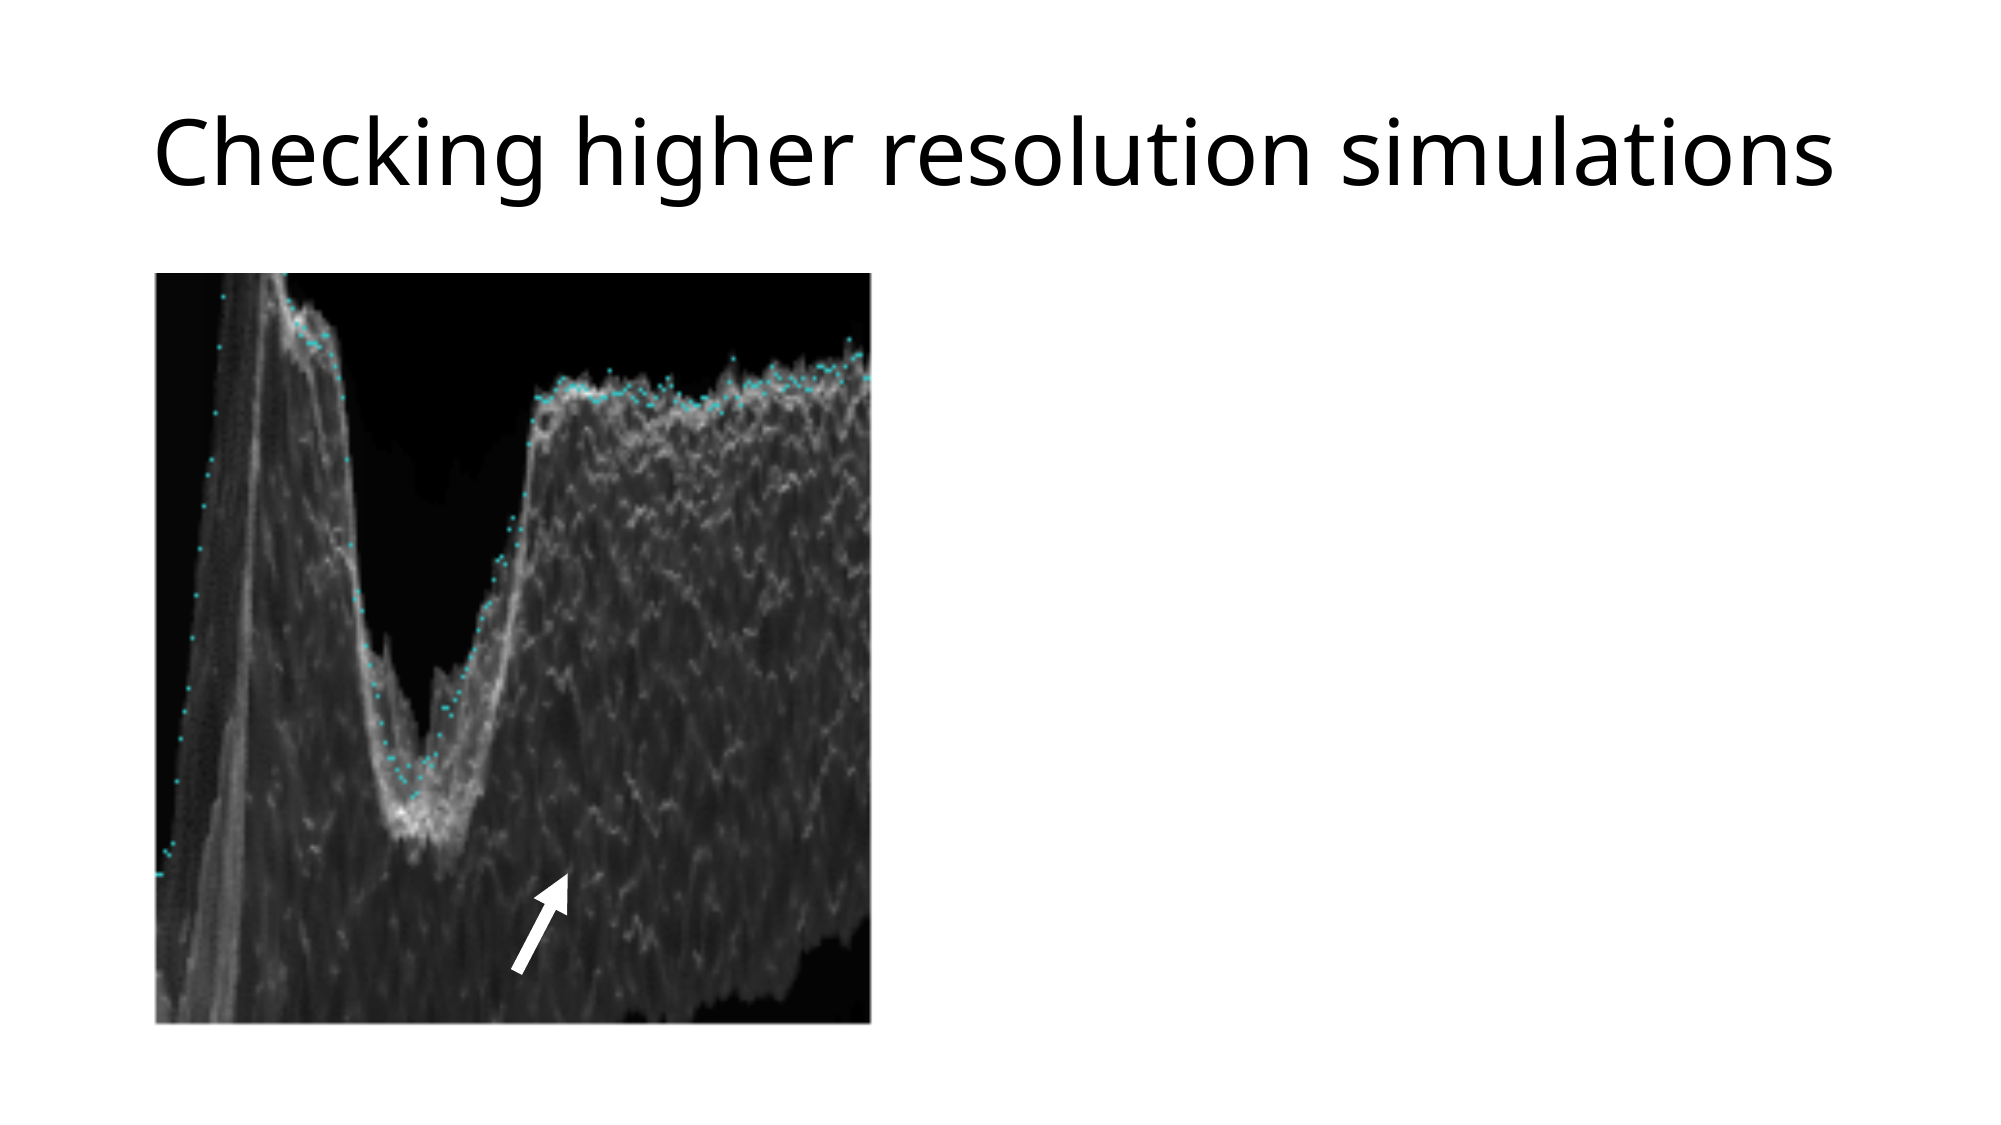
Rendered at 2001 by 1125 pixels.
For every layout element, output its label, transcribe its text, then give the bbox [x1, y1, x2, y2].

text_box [516, 873, 568, 972]
picture [130, 273, 903, 1033]
title Checking higher resolution simulations [137, 46, 1863, 265]
